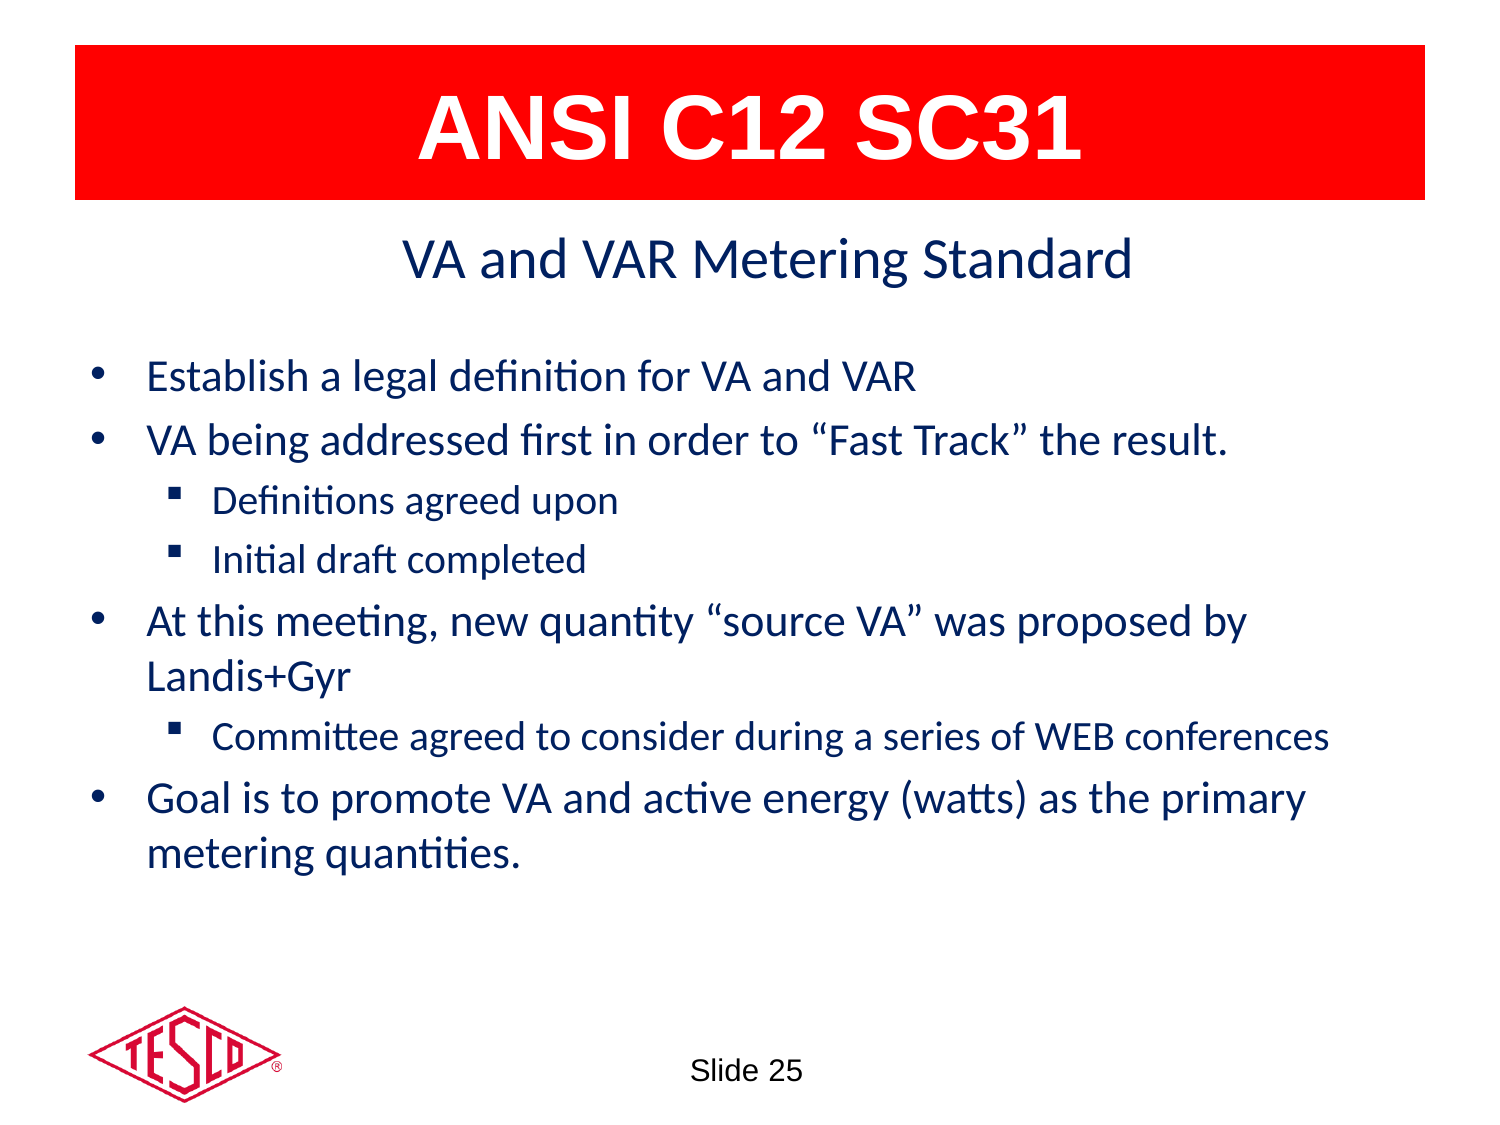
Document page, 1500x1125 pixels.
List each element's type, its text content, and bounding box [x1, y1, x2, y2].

picture [87, 1050, 282, 1103]
slide_number Slide 25 [675, 1050, 850, 1113]
list VA and VAR Metering Standard Establish a legal definition for VA and VAR VA being addressed first in order to “Fast Track” the result. Definitions agreed upon Initial draft completed At this meeting, new quantity “source VA” was proposed by Landis+Gyr Committee agreed to consider during a series of WEB conferences Goal is to promote VA and active energy (watts) as the primary metering quantities. [75, 212, 1463, 1050]
title ANSI C12 SC31 [75, 45, 1425, 200]
